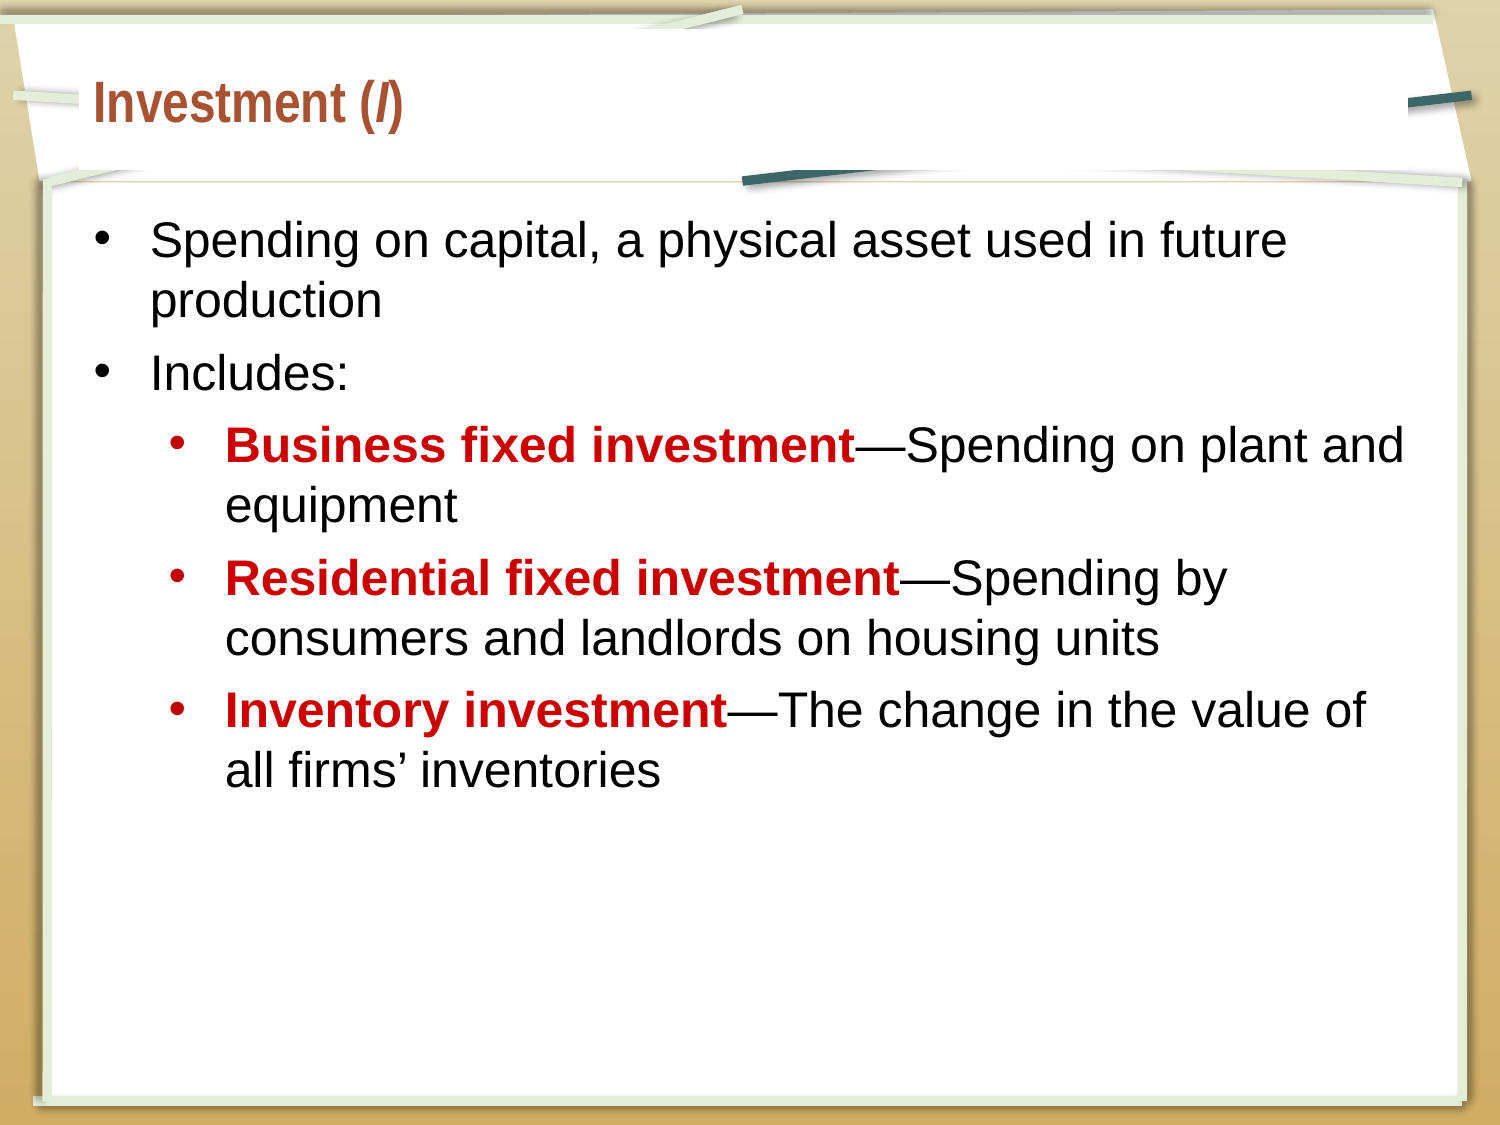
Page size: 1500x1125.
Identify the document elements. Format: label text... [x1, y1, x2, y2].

title Investment (I) [78, 29, 1408, 170]
list Spending on capital, a physical asset used in future production Includes: Business fixed investment—Spending on plant and equipment Residential fixed investment—Spending by consumers and landlords on housing units Inventory investment—The change in the value of all firms’ inventories [78, 200, 1445, 1080]
